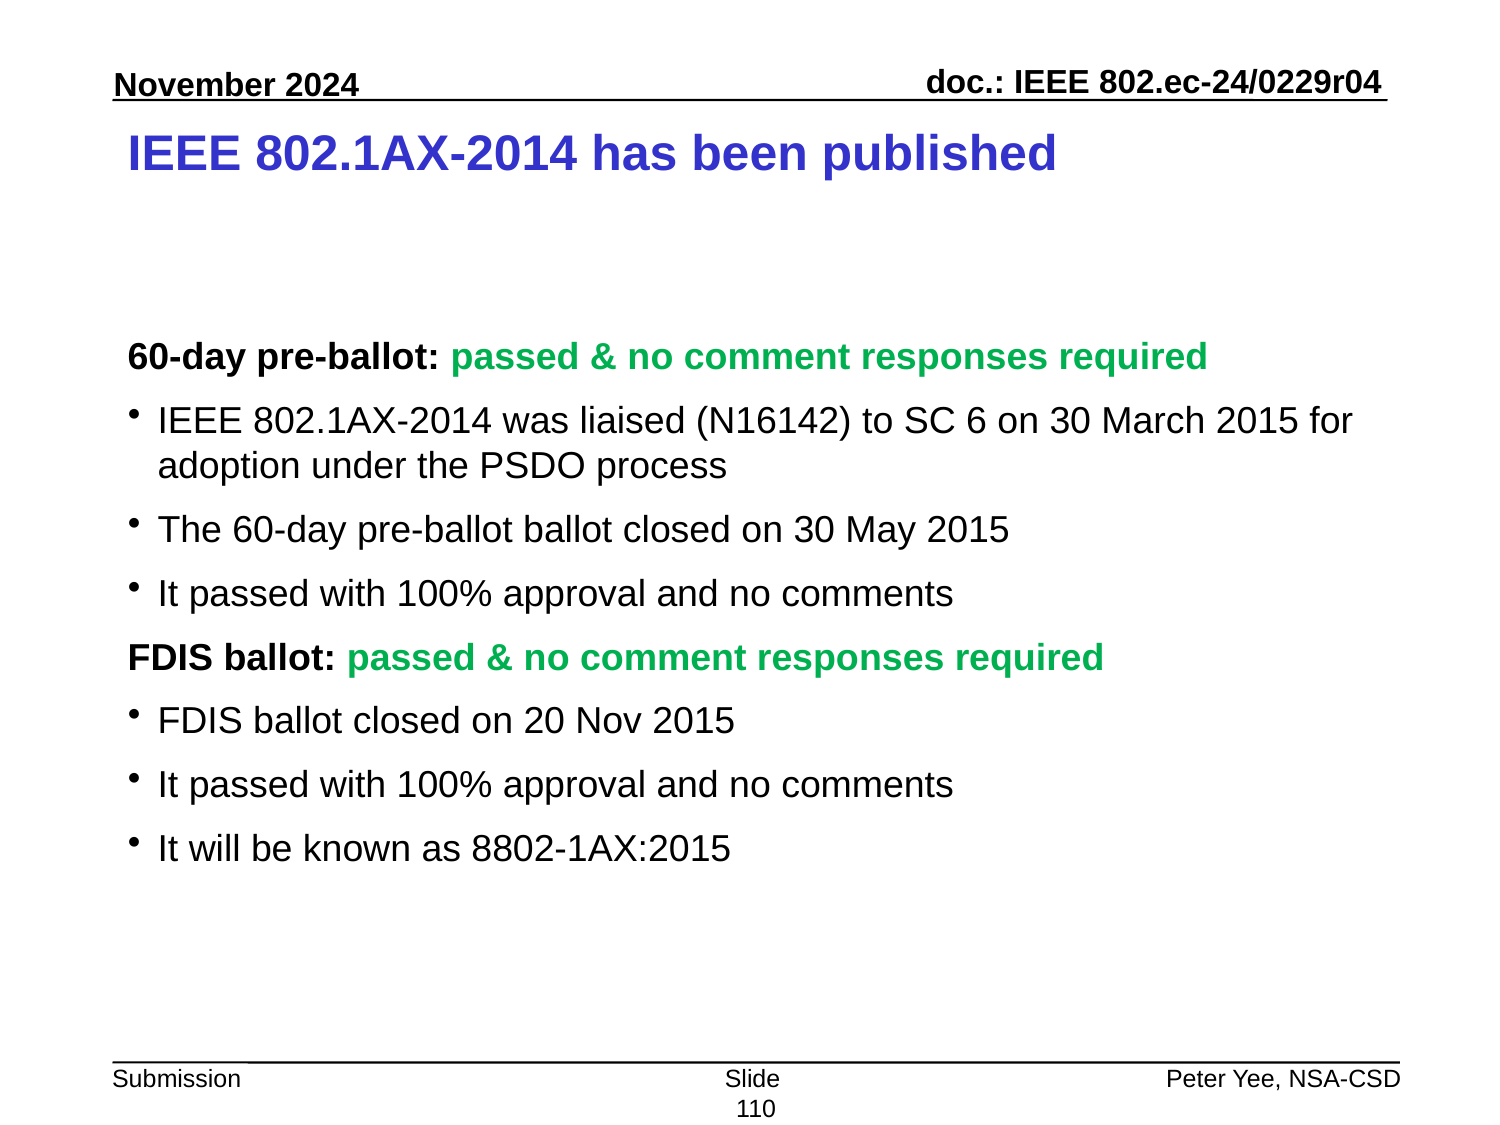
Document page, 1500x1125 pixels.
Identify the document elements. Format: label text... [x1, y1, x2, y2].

list 60-day pre-ballot: passed & no comment responses required IEEE 802.1AX-2014 was liaised (N16142) to SC 6 on 30 March 2015 for adoption under the PSDO process The 60-day pre-ballot ballot closed on 30 May 2015 It passed with 100% approval and no comments FDIS ballot: passed & no comment responses required FDIS ballot closed on 20 Nov 2015 It passed with 100% approval and no comments It will be known as 8802-1AX:2015 [112, 324, 1388, 1000]
footer Peter Yee, NSA-CSD [1164, 1061, 1402, 1093]
title IEEE 802.1AX-2014 has been published [112, 112, 1388, 288]
slide_number Slide 110 [709, 1061, 803, 1093]
